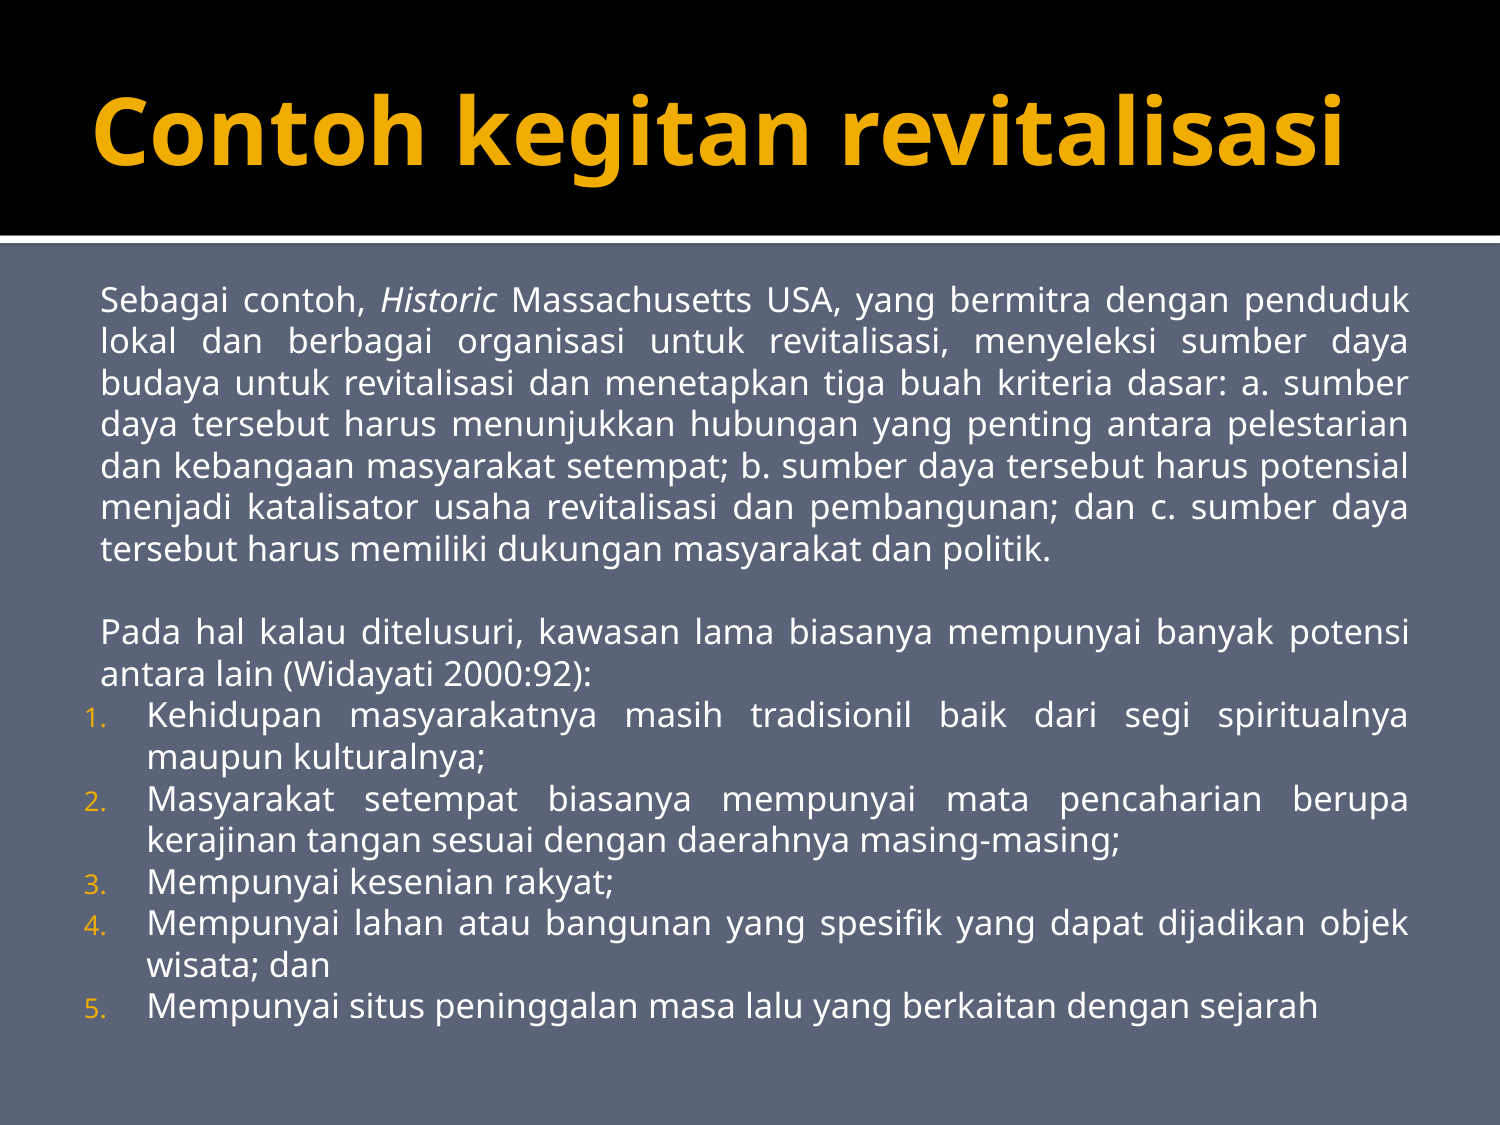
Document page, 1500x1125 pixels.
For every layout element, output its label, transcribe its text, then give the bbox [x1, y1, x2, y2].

list Sebagai contoh, Historic Massachusetts USA, yang bermitra dengan penduduk lokal dan berbagai organisasi untuk revitalisasi, menyeleksi sumber daya budaya untuk revitalisasi dan menetapkan tiga buah kriteria dasar: a. sumber daya tersebut harus menunjukkan hubungan yang penting antara pelestarian dan kebangaan masyarakat setempat; b. sumber daya tersebut harus potensial menjadi katalisator usaha revitalisasi dan pembangunan; dan c. sumber daya tersebut harus memiliki dukungan masyarakat dan politik. Pada hal kalau ditelusuri, kawasan lama biasanya mempunyai banyak potensi antara lain (Widayati 2000:92): Kehidupan masyarakatnya masih tradisionil baik dari segi spiritualnya maupun kulturalnya; Masyarakat setempat biasanya mempunyai mata pencaharian berupa kerajinan tangan sesuai dengan daerahnya masing-masing; Mempunyai kesenian rakyat; Mempunyai lahan atau bangunan yang spesifik yang dapat dijadikan objek wisata; dan Mempunyai situs peninggalan masa lalu yang berkaitan dengan sejarah [75, 262, 1425, 1050]
title Contoh kegitan revitalisasi [75, 25, 1425, 231]
